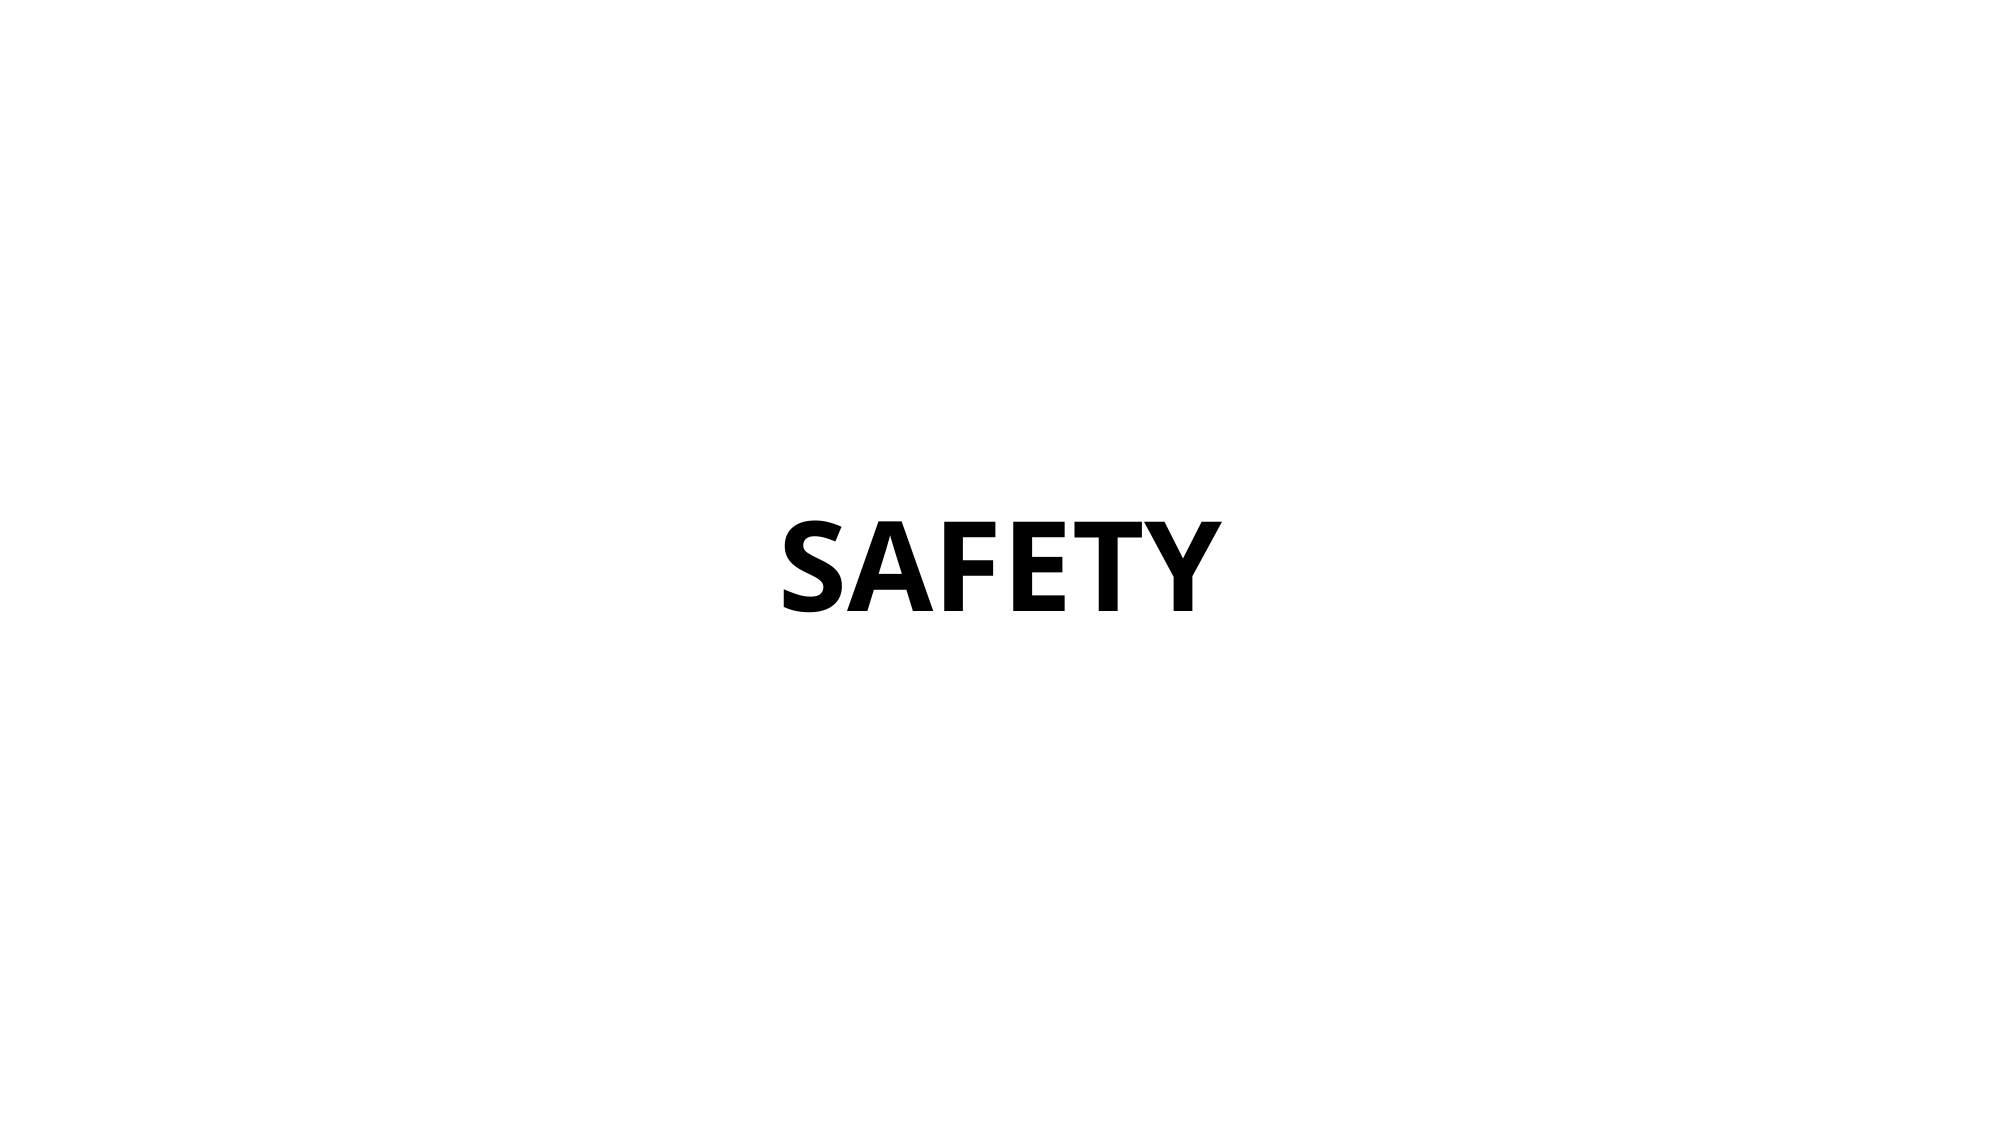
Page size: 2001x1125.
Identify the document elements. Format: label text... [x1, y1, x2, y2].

text_box SAFETY [763, 479, 1282, 644]
